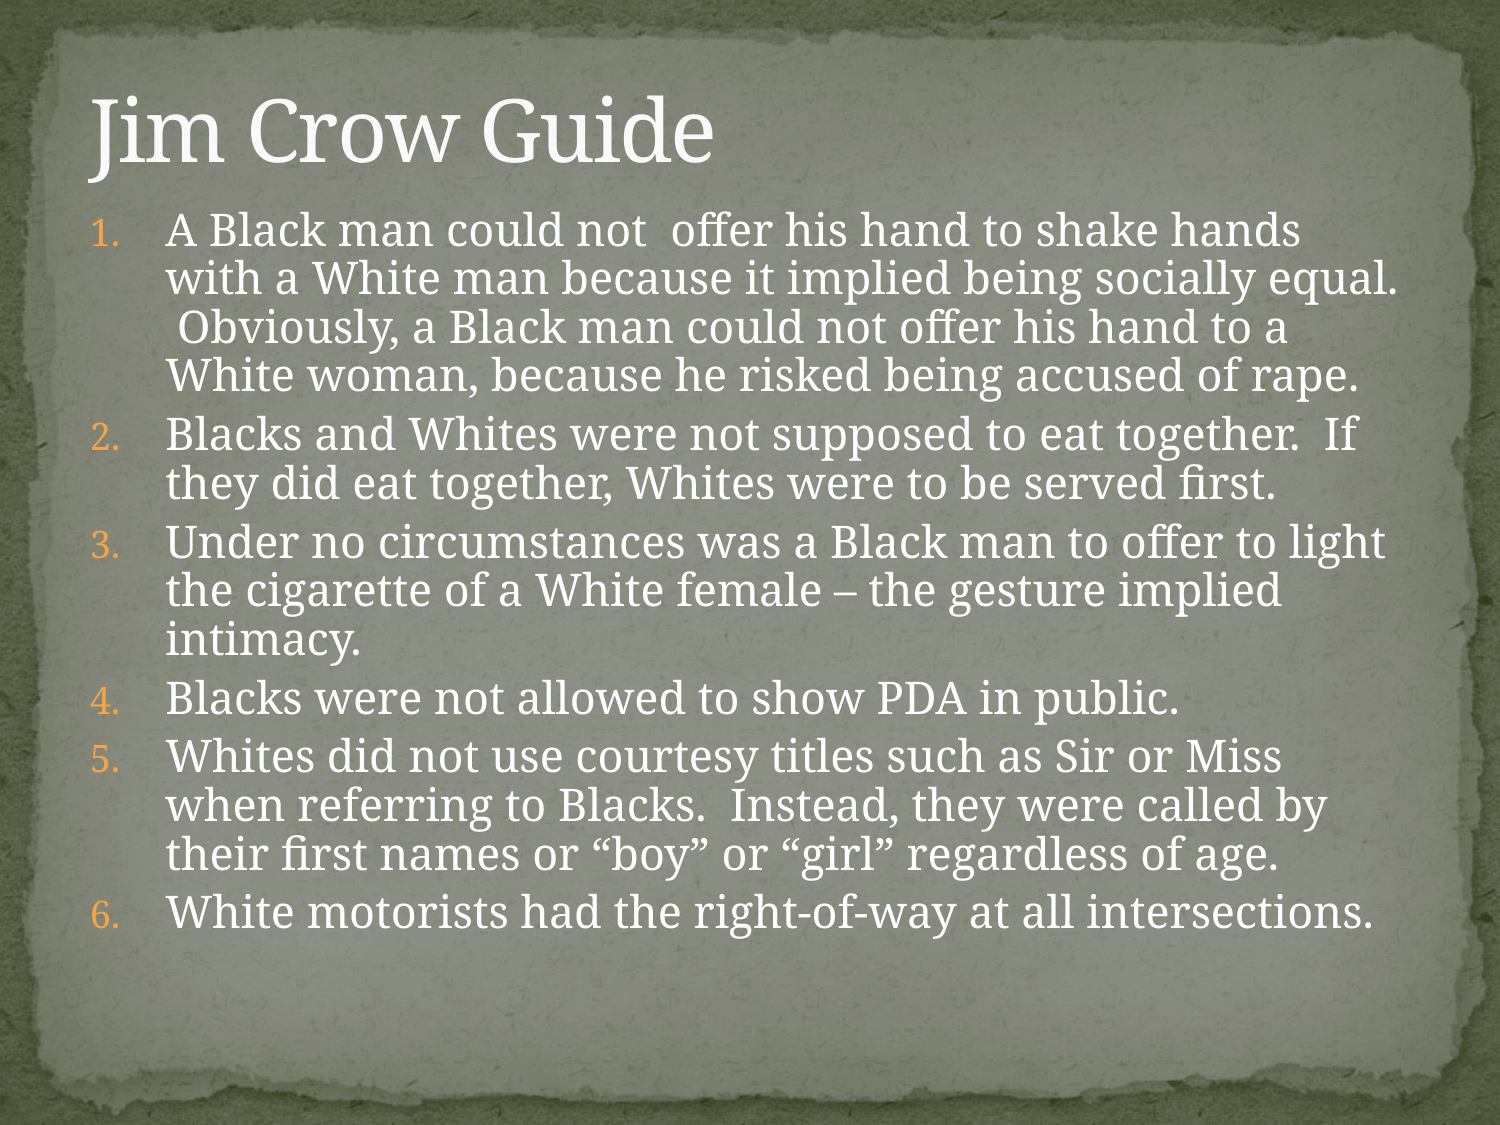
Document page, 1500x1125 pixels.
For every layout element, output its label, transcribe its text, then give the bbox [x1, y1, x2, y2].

title Jim Crow Guide [74, 49, 1425, 188]
list A Black man could not offer his hand to shake hands with a White man because it implied being socially equal. Obviously, a Black man could not offer his hand to a White woman, because he risked being accused of rape. Blacks and Whites were not supposed to eat together. If they did eat together, Whites were to be served first. Under no circumstances was a Black man to offer to light the cigarette of a White female – the gesture implied intimacy. Blacks were not allowed to show PDA in public. Whites did not use courtesy titles such as Sir or Miss when referring to Blacks. Instead, they were called by their first names or “boy” or “girl” regardless of age. White motorists had the right-of-way at all intersections. [75, 200, 1425, 1000]
